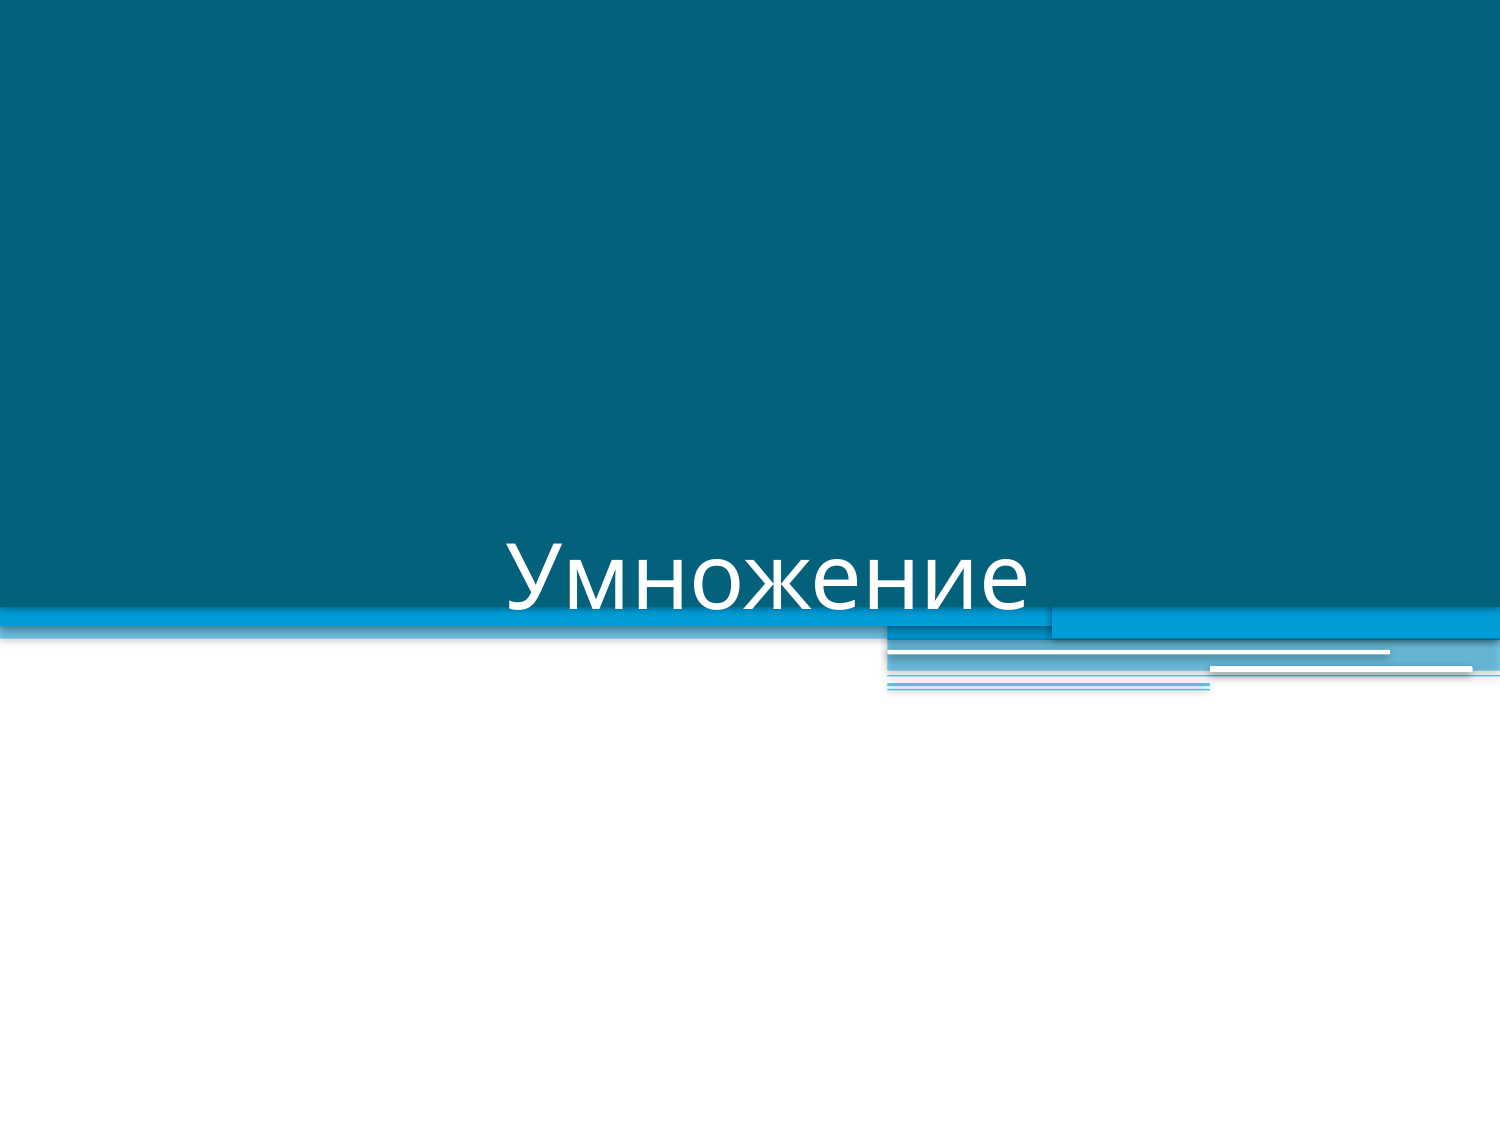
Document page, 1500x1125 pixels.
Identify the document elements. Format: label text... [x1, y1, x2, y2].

title Умножение [75, 237, 1463, 636]
